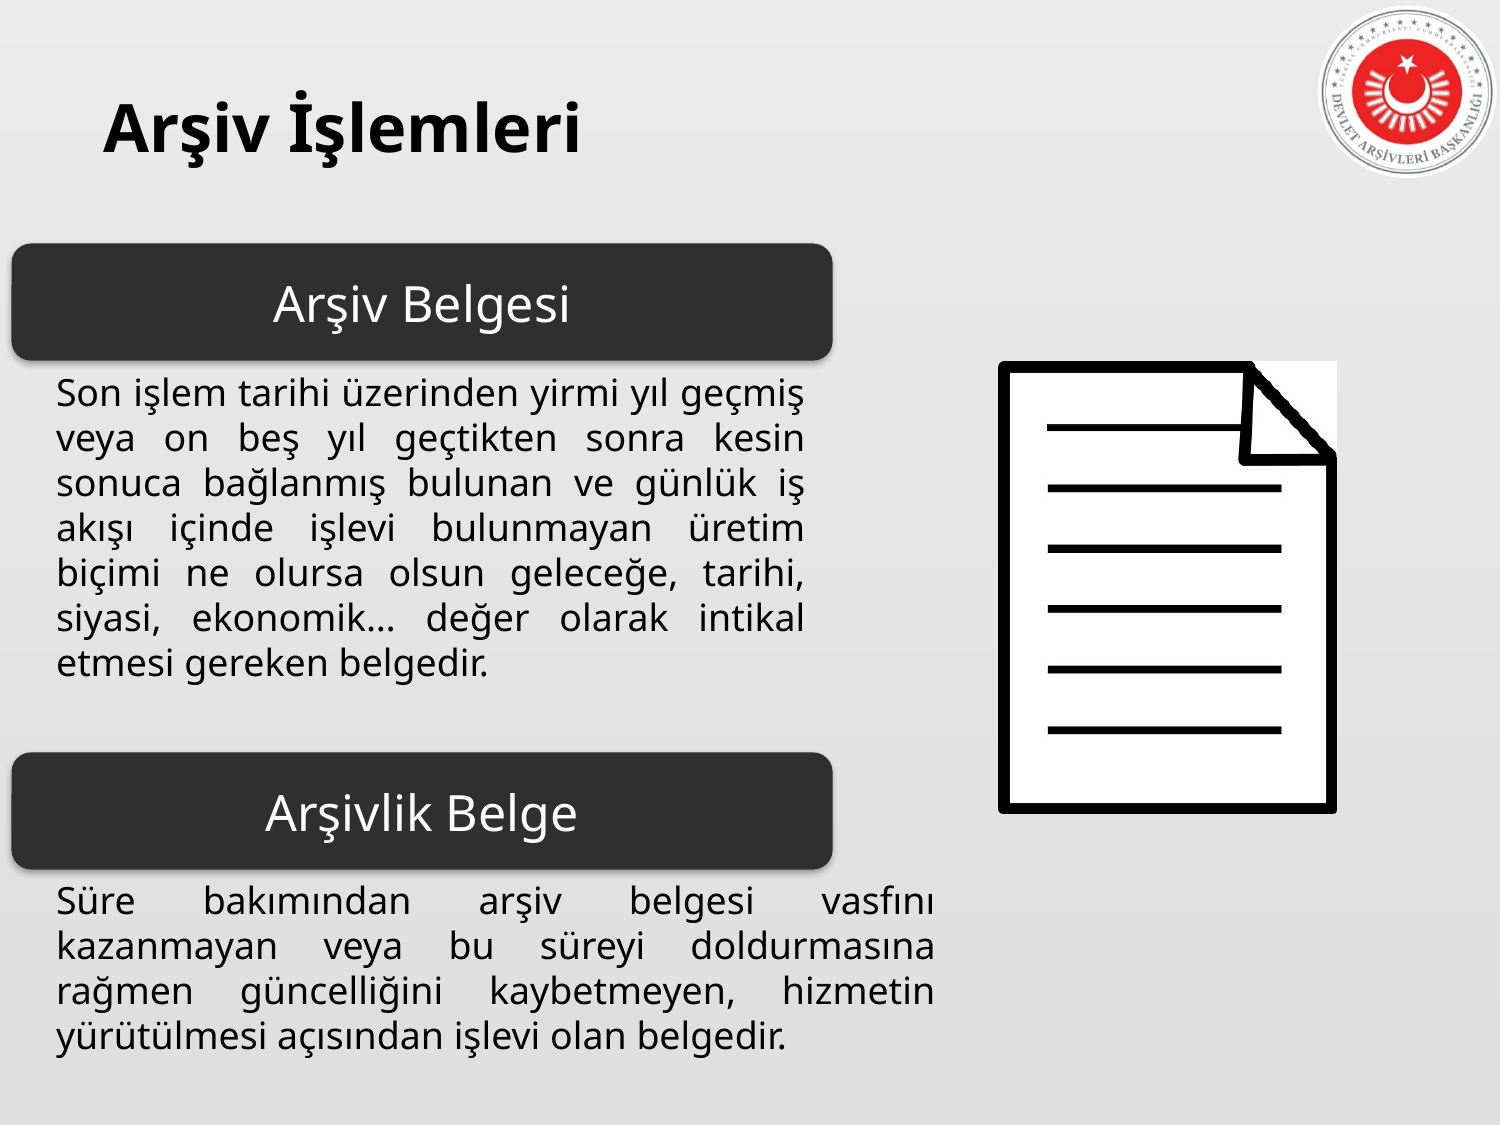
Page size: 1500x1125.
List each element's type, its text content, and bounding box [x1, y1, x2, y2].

text_box Son işlem tarihi üzerinden yirmi yıl geçmiş veya on beş yıl geçtikten sonra kesin sonuca bağlanmış bulunan ve günlük iş akışı içinde işlevi bulunmayan üretim biçimi ne olursa olsun geleceğe, tarihi, siyasi, ekonomik… değer olarak intikal etmesi gereken belgedir. [41, 361, 821, 692]
text_box Arşiv İşlemleri [88, 78, 727, 173]
text_box Arşivlik Belge [8, 749, 836, 873]
text_box Arşiv Belgesi [8, 240, 836, 364]
picture [1317, 5, 1497, 179]
picture [997, 361, 1337, 814]
text_box Süre bakımından arşiv belgesi vasfını kazanmayan veya bu süreyi doldurmasına rağmen güncelliğini kaybetmeyen, hizmetin yürütülmesi açısından işlevi olan belgedir. [41, 869, 951, 1065]
